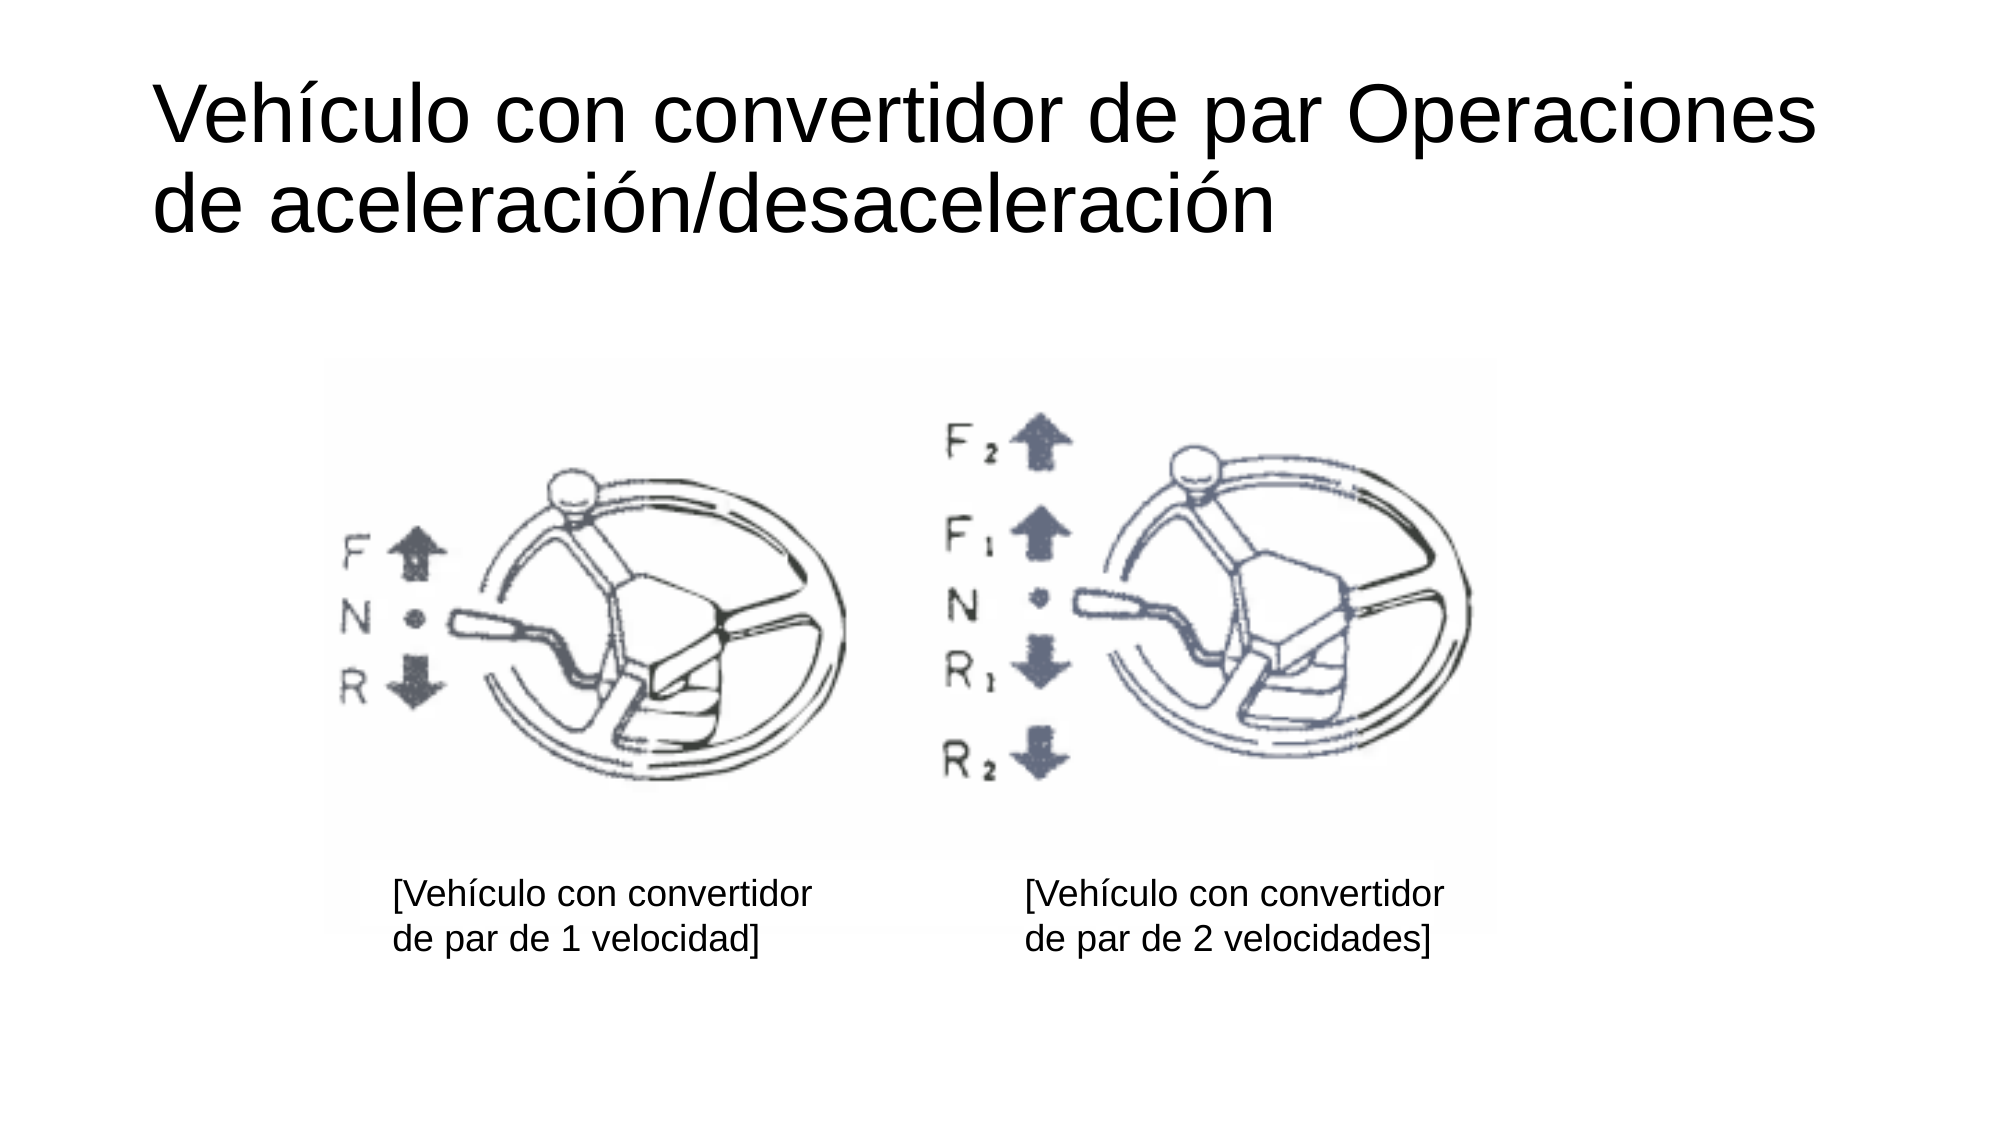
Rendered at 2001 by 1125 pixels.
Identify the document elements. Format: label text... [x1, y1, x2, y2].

picture [324, 358, 1497, 934]
text_box [Vehículo con convertidor de par de 1 velocidad] [377, 934, 865, 967]
title Vehículo con convertidor de par Operaciones de aceleración/desaceleración [137, 59, 1863, 262]
text_box [Vehículo con convertidor de par de 2 velocidades] [1009, 934, 1497, 967]
